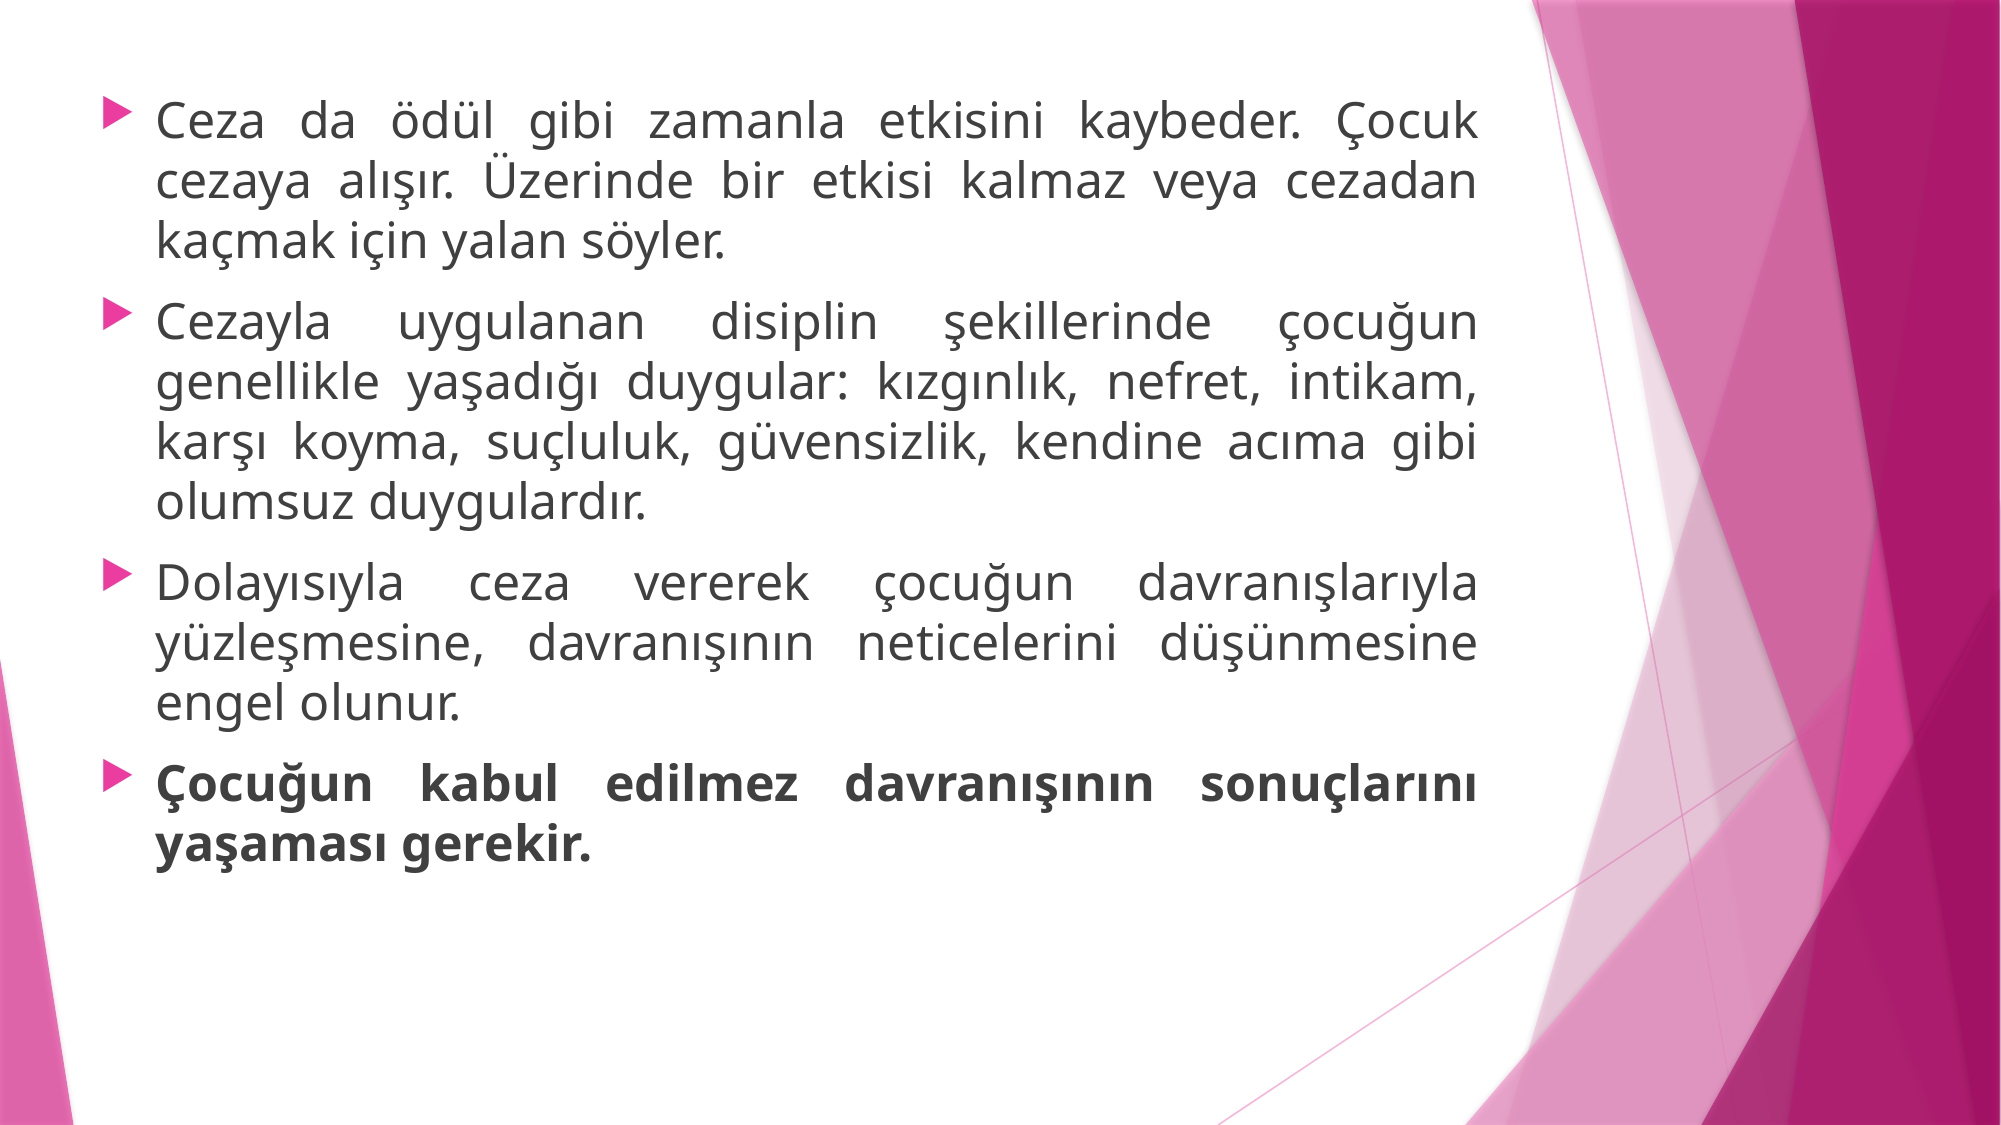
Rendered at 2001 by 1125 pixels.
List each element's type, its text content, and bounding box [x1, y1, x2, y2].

list Ceza da ödül gibi zamanla etkisini kaybeder. Çocuk cezaya alışır. Üzerinde bir etkisi kalmaz veya cezadan kaçmak için yalan söyler. Cezayla uygulanan disiplin şekillerinde çocuğun genellikle yaşadığı duygular: kızgınlık, nefret, intikam, karşı koyma, suçluluk, güvensizlik, kendine acıma gibi olumsuz duygulardır. Dolayısıyla ceza vererek çocuğun davranışlarıyla yüzleşmesine, davranışının neticelerini düşünmesine engel olunur. Çocuğun kabul edilmez davranışının sonuçlarını yaşaması gerekir. [84, 80, 1495, 718]
